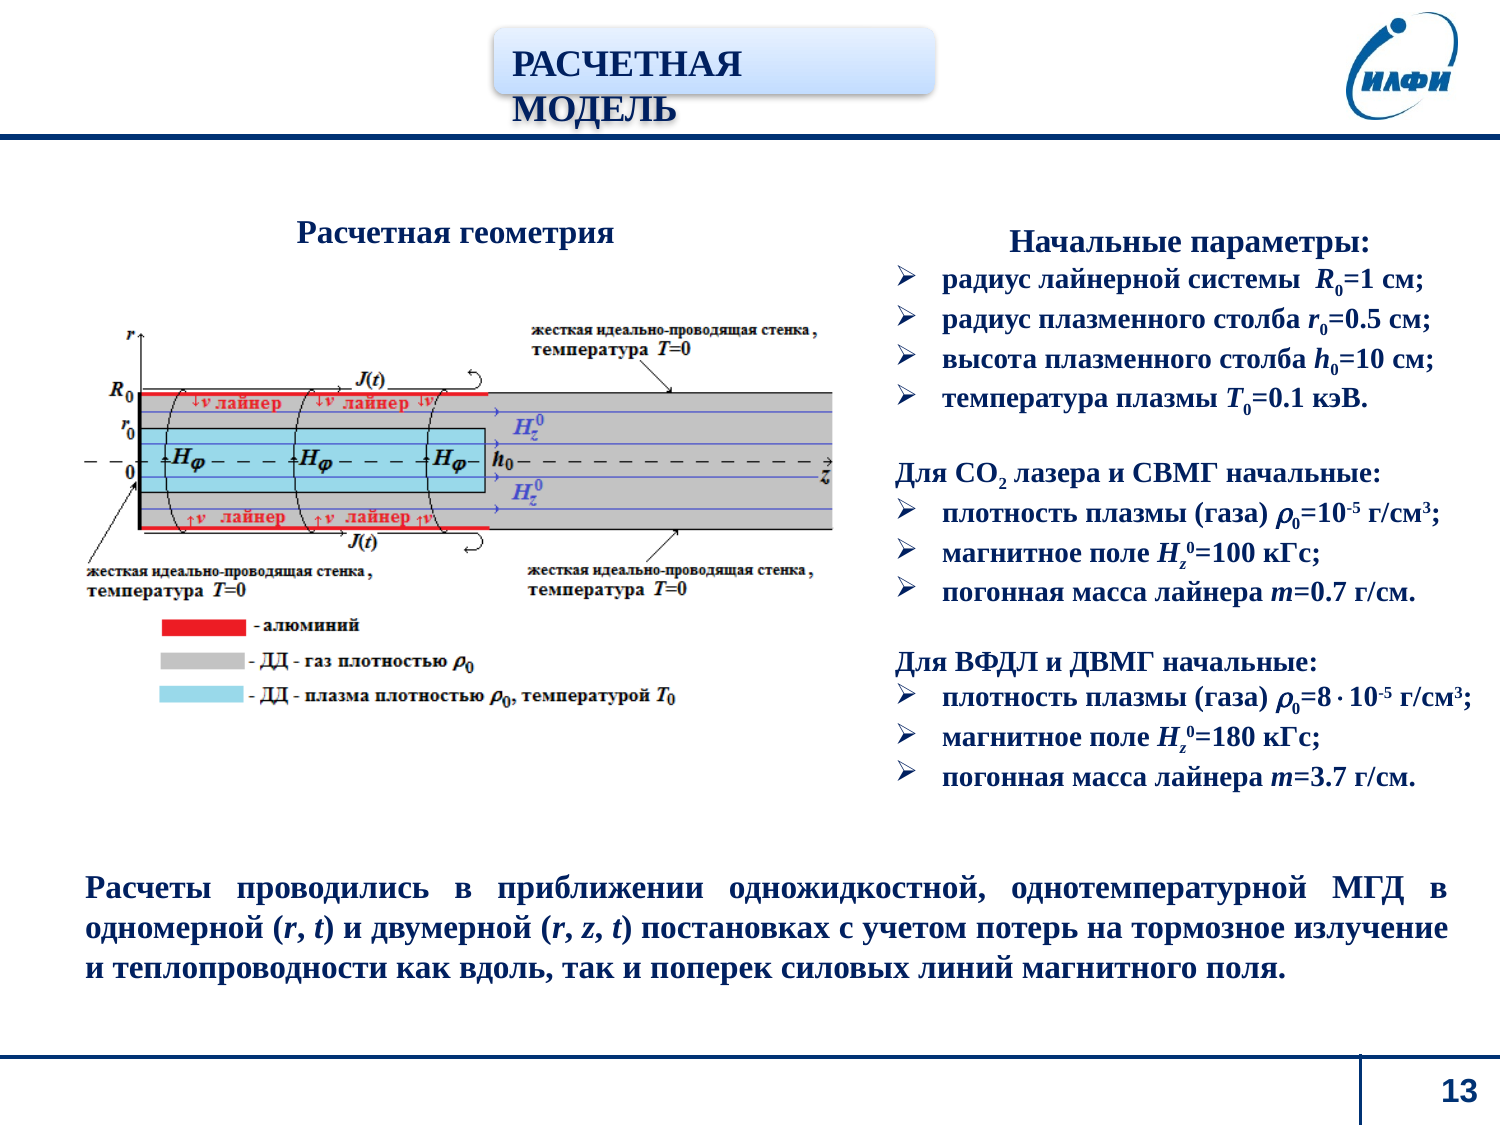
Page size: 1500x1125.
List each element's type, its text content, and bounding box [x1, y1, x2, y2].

text_box Расчетная геометрия [281, 202, 631, 258]
text_box Начальные параметры: радиус лайнерной системы R0=1 см; радиус плазменного столба r0=0.5 см; высота плазменного столба h0=10 см; температура плазмы T0=0.1 кэВ. Для СО2 лазера и СВМГ начальные: плотность плазмы (газа) 0=10-5 г/см3; магнитное поле Hz0=100 кГс; погонная масса лайнера m=0.7 г/см. Для ВФДЛ и ДВМГ начальные: плотность плазмы (газа) 0=810-5 г/см3; магнитное поле Hz0=180 кГс; погонная масса лайнера m=3.7 г/см. [880, 212, 1500, 800]
text_box РАСЧЕТНАЯ МОДЕЛЬ [493, 27, 936, 96]
picture [1346, 12, 1458, 120]
picture [77, 308, 835, 709]
text_box Расчеты проводились в приближении одножидкостной, однотемпературной МГД в одномерной (r, t) и двумерной (r, z, t) постановках с учетом потерь на тормозное излучение и теплопроводности как вдоль, так и поперек силовых линий магнитного поля. [70, 857, 1465, 993]
